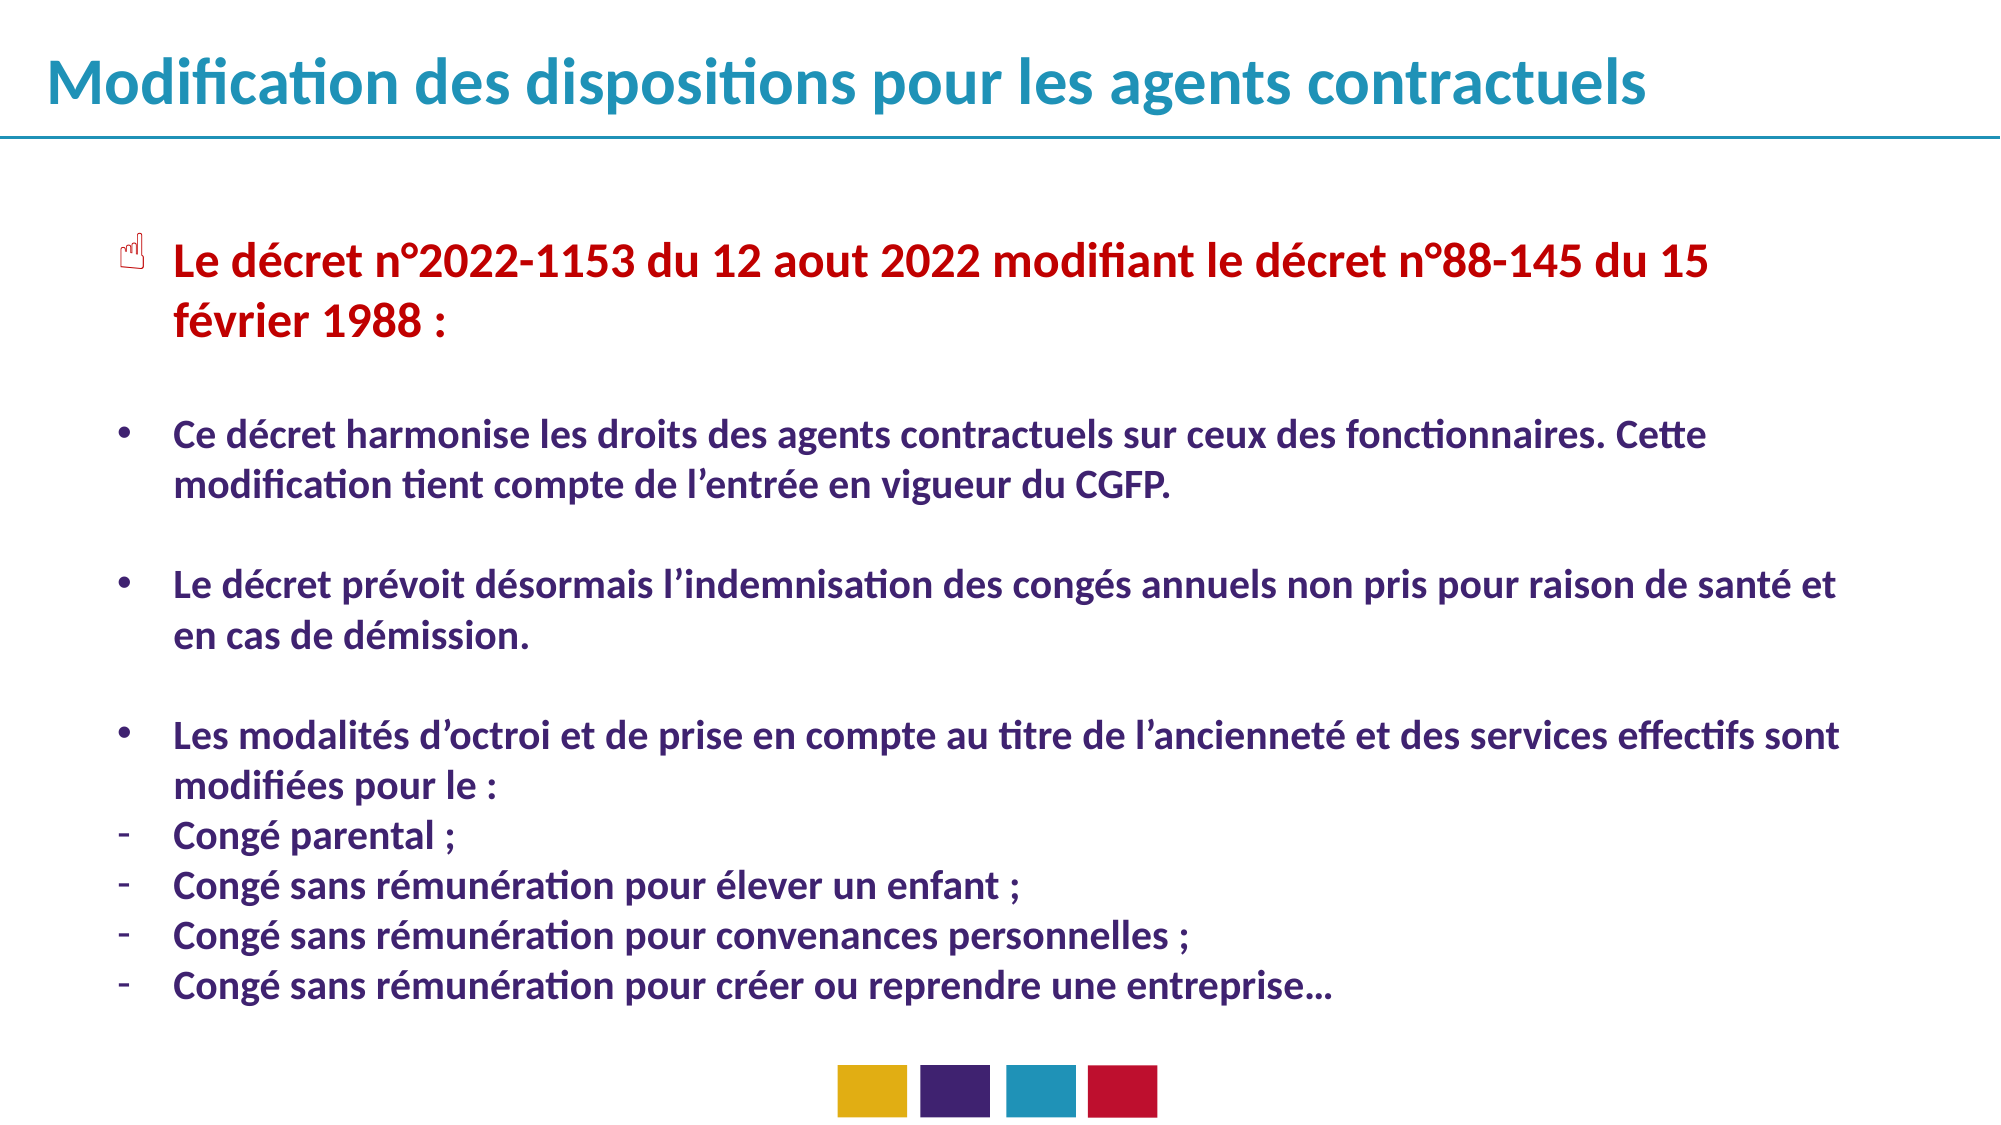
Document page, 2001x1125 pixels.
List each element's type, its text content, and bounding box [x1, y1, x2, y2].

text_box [837, 1064, 1158, 1118]
text_box [65, 184, 1935, 1012]
text_box Le décret n°2022-1153 du 12 aout 2022 modifiant le décret n°88-145 du 15 février 1988 : Ce décret harmonise les droits des agents contractuels sur ceux des fonctionnaires. Cette modification tient compte de l’entrée en vigueur du CGFP. Le décret prévoit désormais l’indemnisation des congés annuels non pris pour raison de santé et en cas de démission. Les modalités d’octroi et de prise en compte au titre de l’ancienneté et des services effectifs sont modifiées pour le : Congé parental ; Congé sans rémunération pour élever un enfant ; Congé sans rémunération pour convenances personnelles ; Congé sans rémunération pour créer ou reprendre une entreprise… [102, 219, 1867, 1085]
text_box Modification des dispositions pour les agents contractuels [31, 30, 1897, 126]
